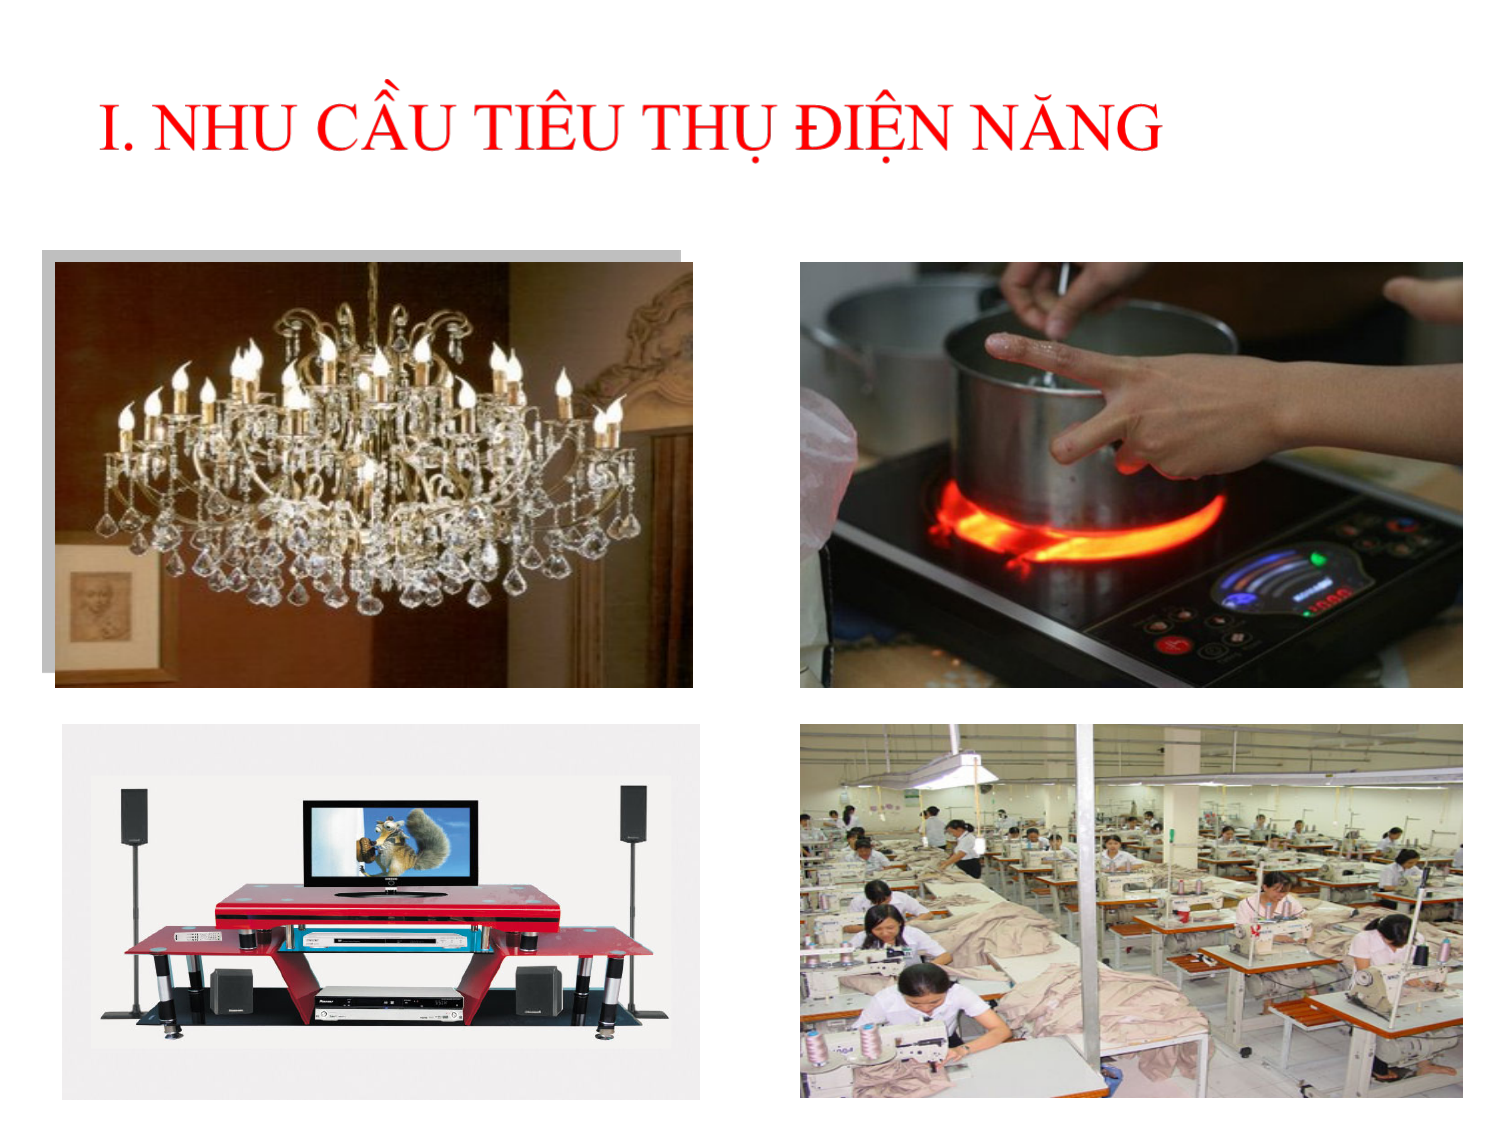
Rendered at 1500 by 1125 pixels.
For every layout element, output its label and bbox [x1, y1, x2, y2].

picture [57, 62, 1203, 203]
picture [55, 262, 694, 688]
picture [799, 262, 1463, 688]
picture [62, 724, 701, 1101]
picture [799, 724, 1463, 1098]
